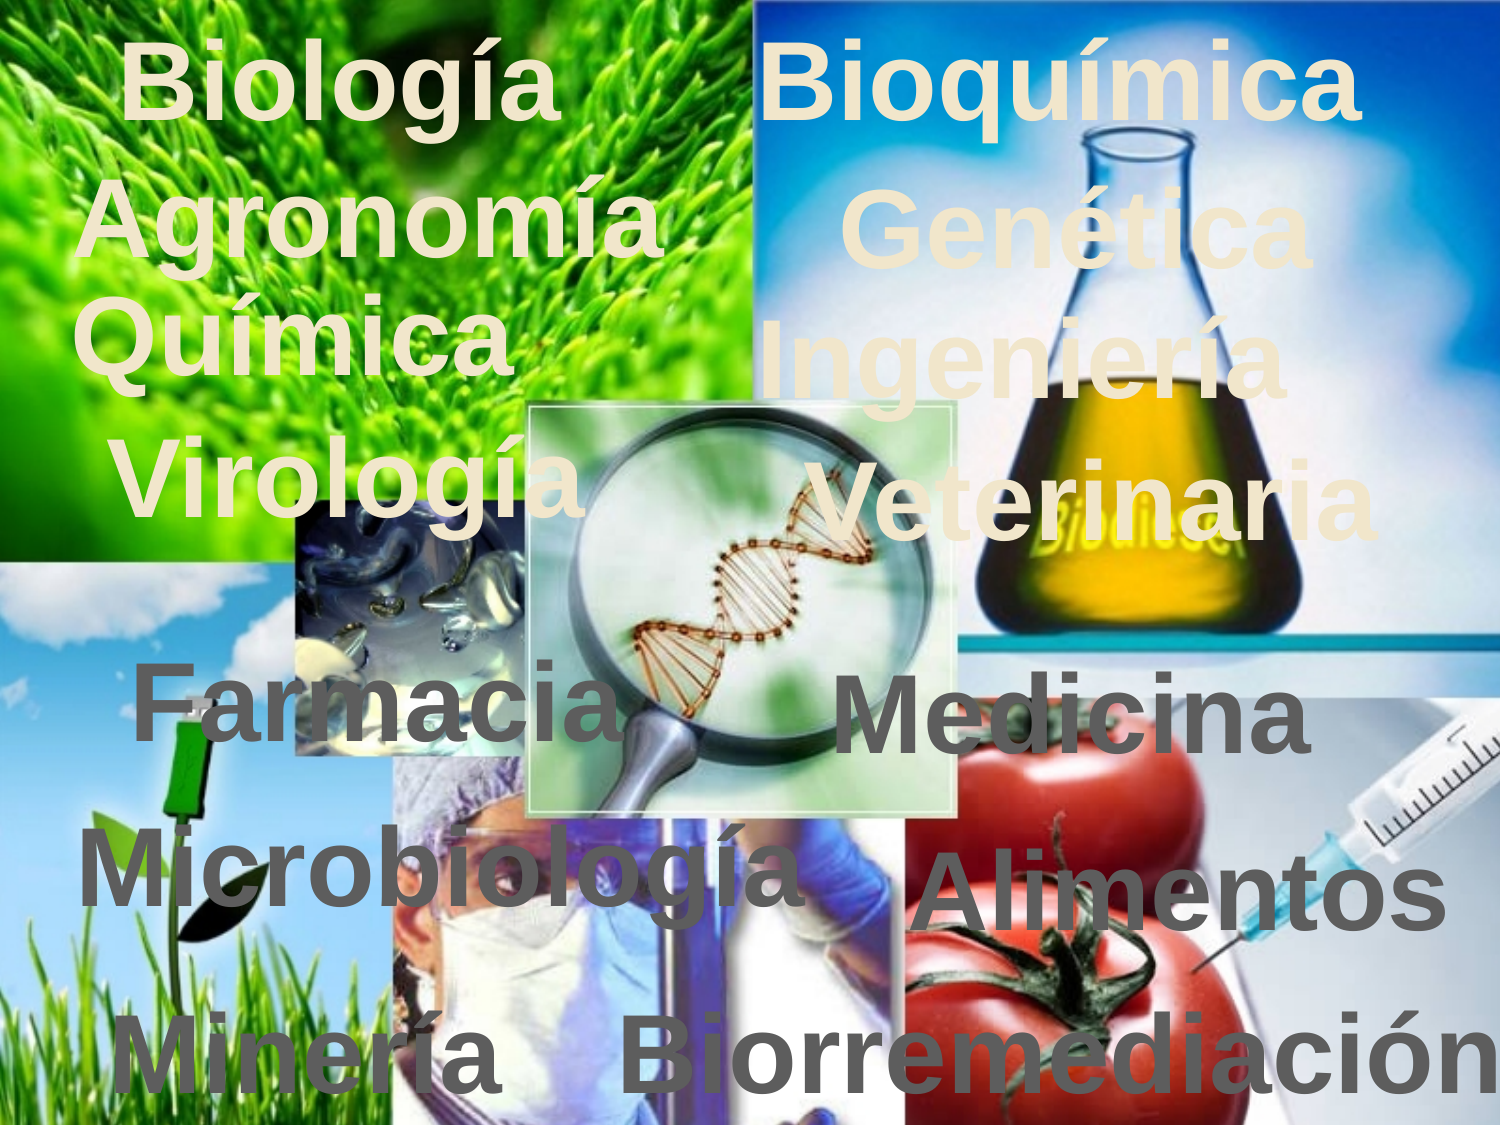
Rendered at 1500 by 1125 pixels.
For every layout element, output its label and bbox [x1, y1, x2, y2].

list [0, 0, 1500, 1125]
